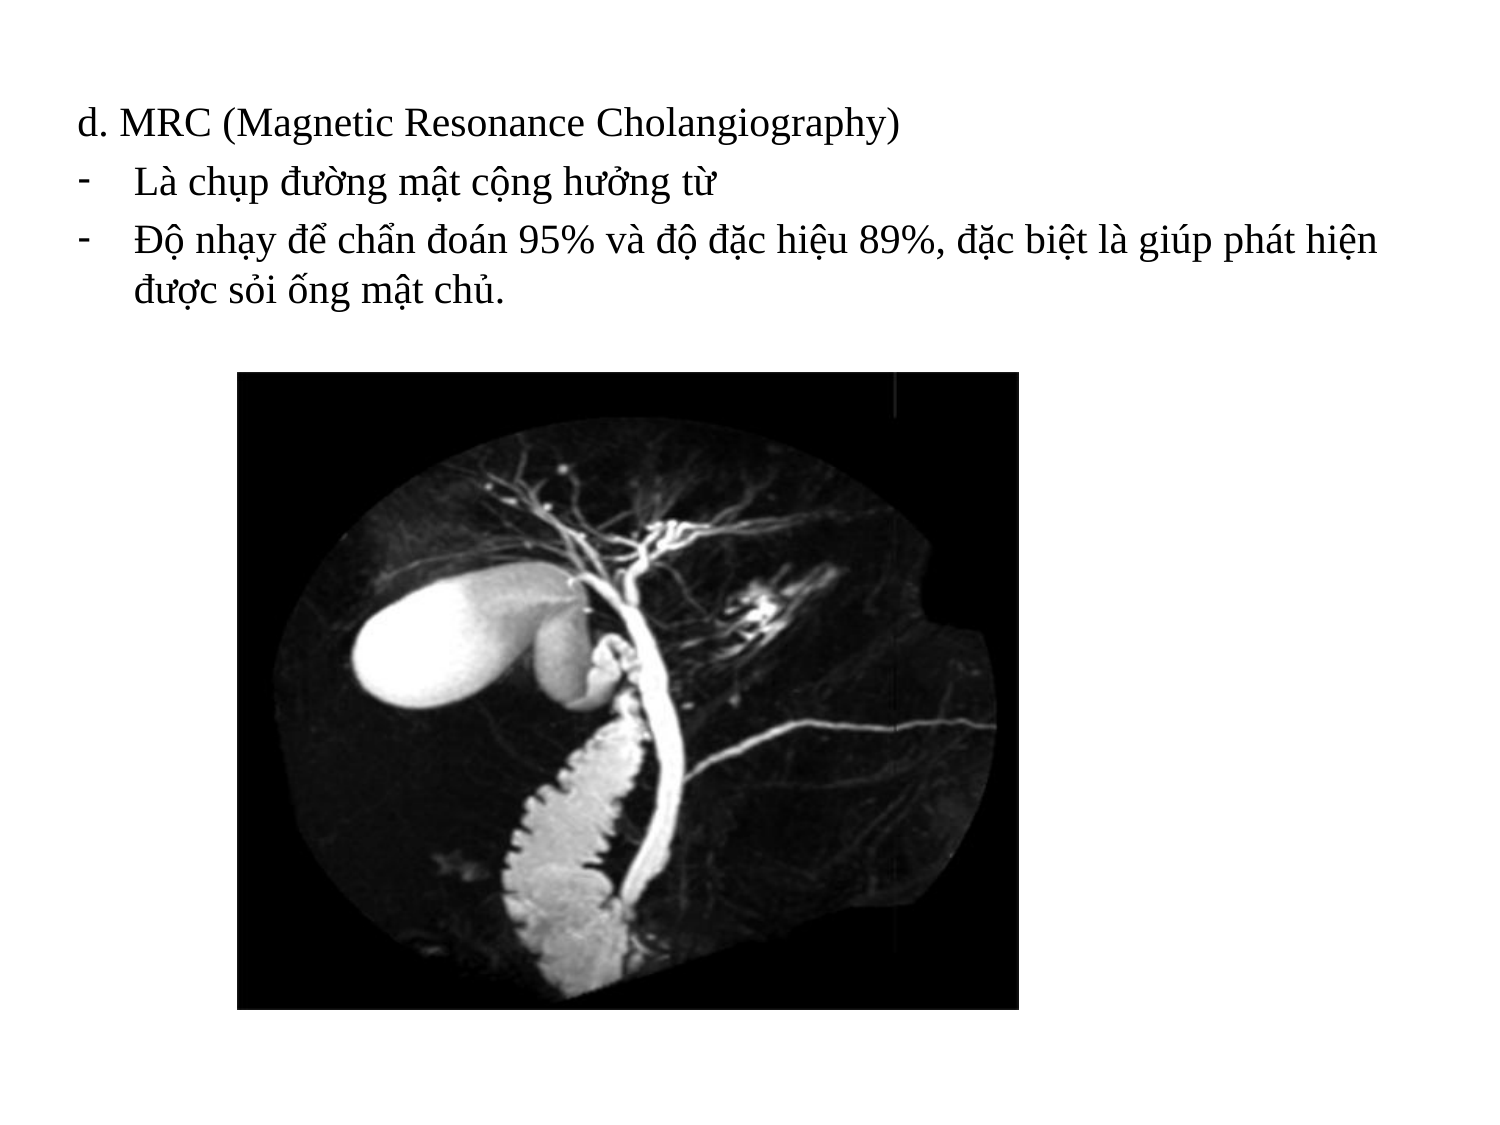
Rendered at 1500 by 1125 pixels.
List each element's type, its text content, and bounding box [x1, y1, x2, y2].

picture [237, 372, 1019, 1010]
list d. MRC (Magnetic Resonance Cholangiography) Là chụp đường mật cộng hưởng từ Độ nhạy để chẩn đoán 95% và độ đặc hiệu 89%, đặc biệt là giúp phát hiện được sỏi ống mật chủ. [62, 87, 1413, 830]
